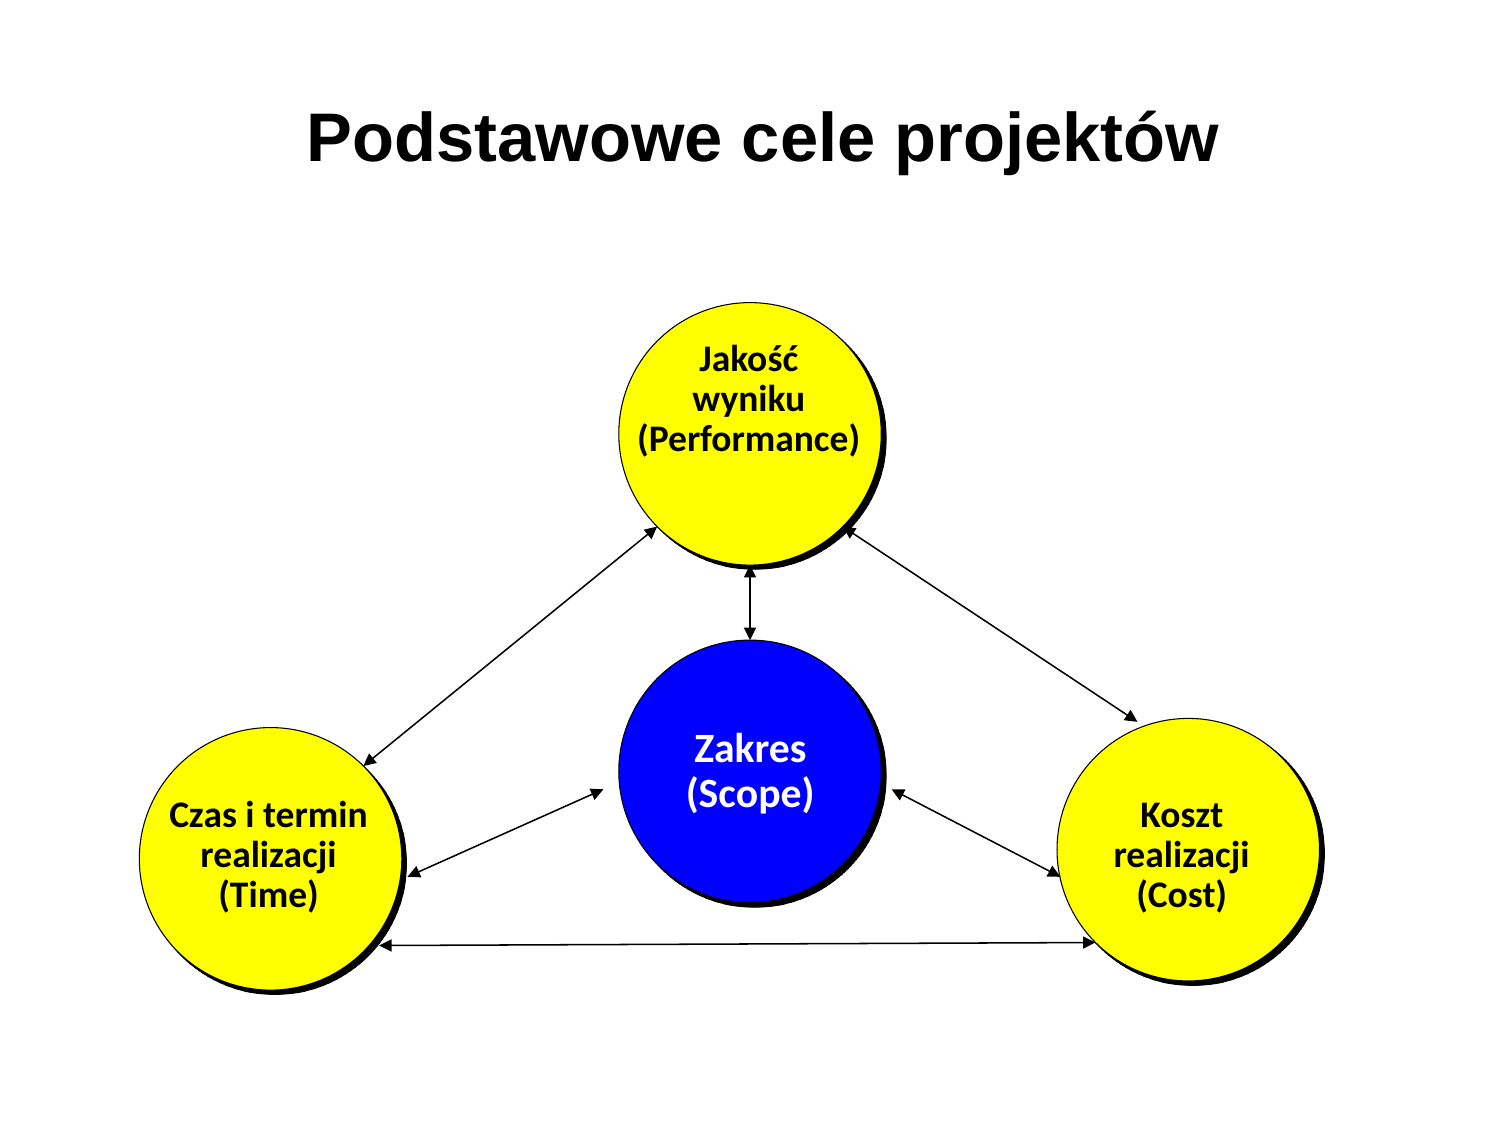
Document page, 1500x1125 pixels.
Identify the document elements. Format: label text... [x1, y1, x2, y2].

text_box Jakość wyniku (Performance) [622, 331, 876, 468]
text_box [156, 791, 402, 991]
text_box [842, 526, 1138, 723]
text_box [363, 526, 658, 767]
text_box [1061, 718, 1320, 981]
text_box [618, 405, 622, 463]
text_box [891, 789, 1061, 877]
text_box [668, 302, 832, 331]
text_box Podstawowe cele projektów [230, 78, 1297, 191]
text_box Zakres (Scope) [671, 718, 830, 824]
text_box [618, 640, 882, 903]
text_box [623, 397, 882, 566]
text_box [378, 942, 1096, 946]
text_box Koszt realizacji (Cost) [1098, 787, 1265, 924]
text_box [139, 798, 154, 920]
text_box Czas i termin realizacji (Time) [154, 787, 383, 924]
text_box [160, 727, 381, 787]
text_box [407, 789, 604, 877]
